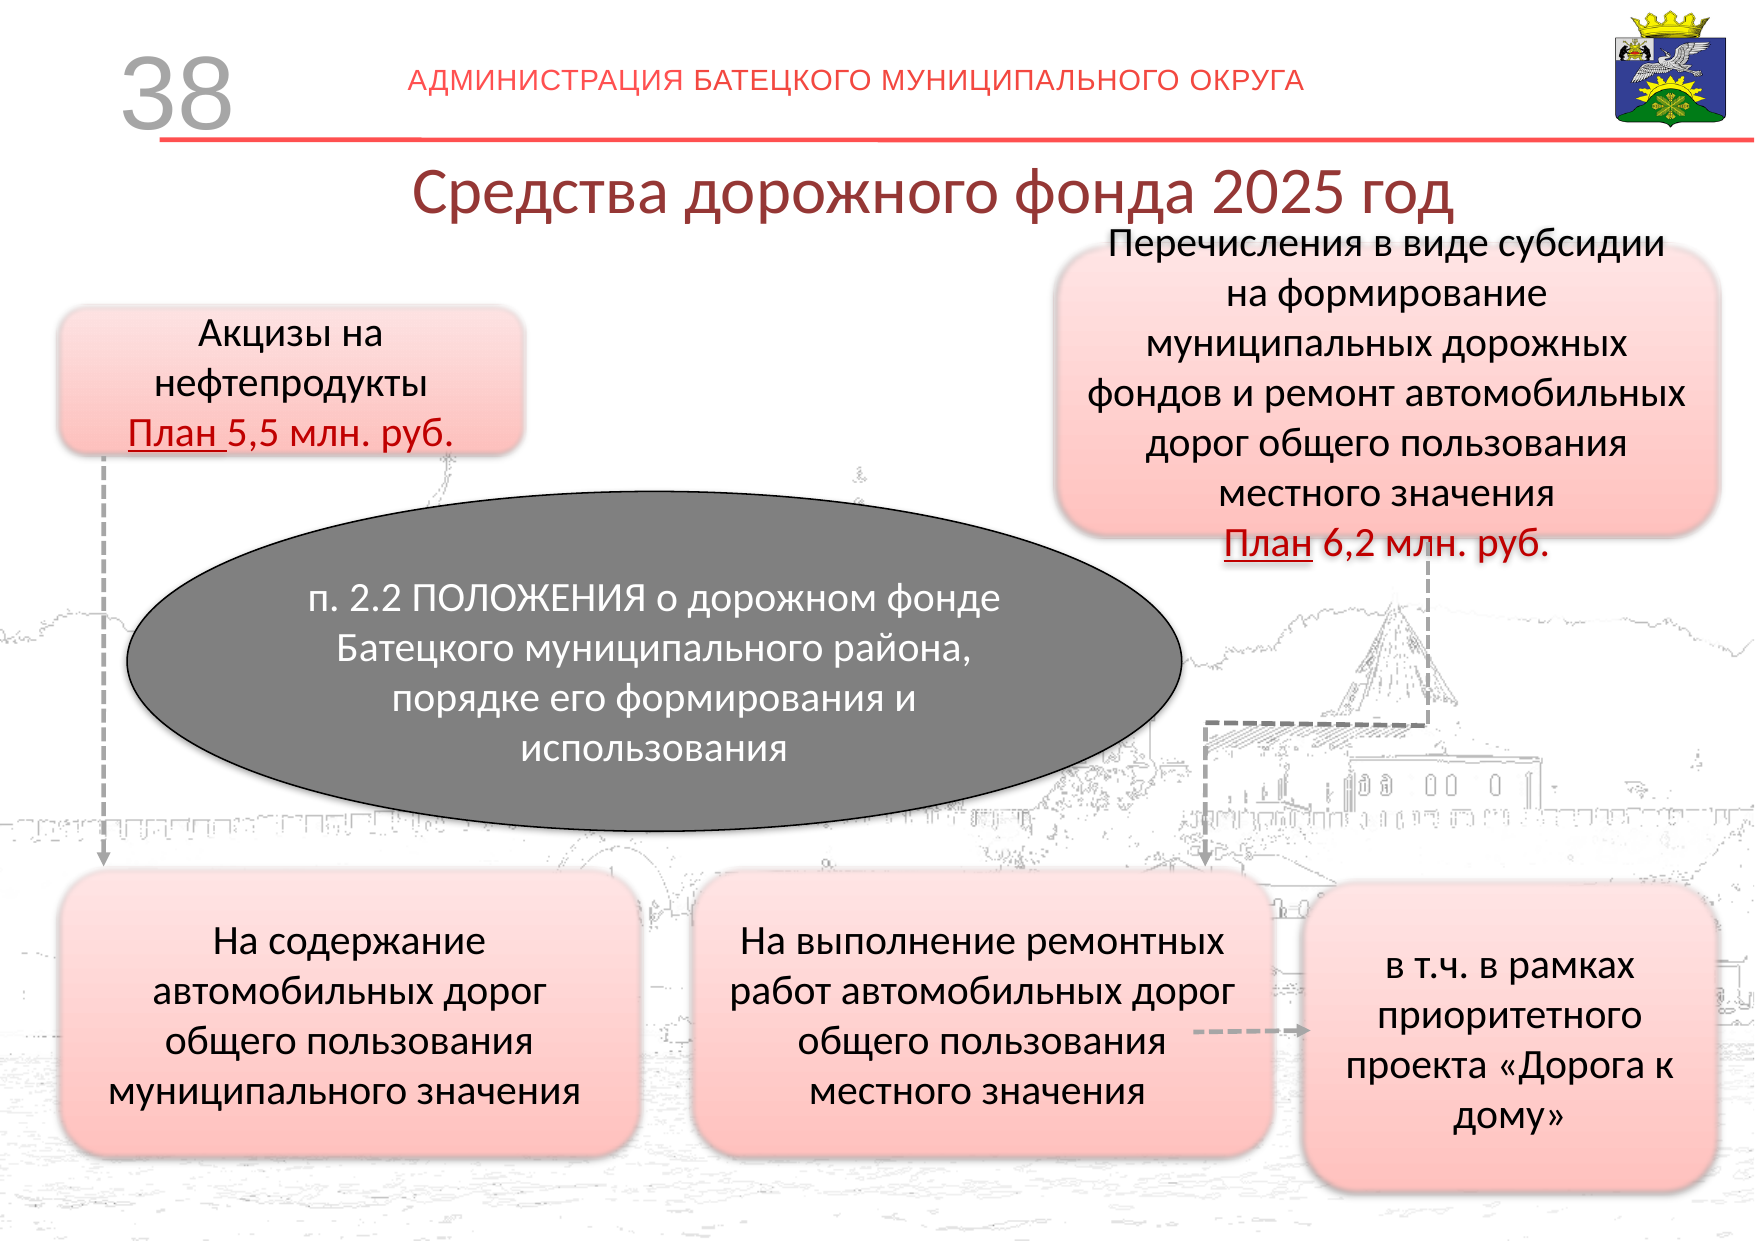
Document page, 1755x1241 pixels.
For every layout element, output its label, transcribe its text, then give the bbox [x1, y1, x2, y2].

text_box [1204, 537, 1429, 867]
text_box АДМИНИСТРАЦИЯ БАТЕЦКОГО МУНИЦИПАЛЬНОГО ОКРУГА [392, 57, 1444, 121]
text_box Акцизы на нефтепродукты План 5,5 млн. руб. [63, 311, 520, 361]
text_box Перечисления в виде субсидии на формирование муниципальных дорожных фондов и ремонт автомобильных дорог общего пользования местного значения План 6,2 млн. руб. [1061, 315, 1714, 361]
text_box Средства дорожного фонда 2025 год [113, 139, 1755, 315]
text_box 38 [104, 17, 318, 158]
picture [1609, 8, 1733, 129]
picture [0, 363, 1755, 1241]
